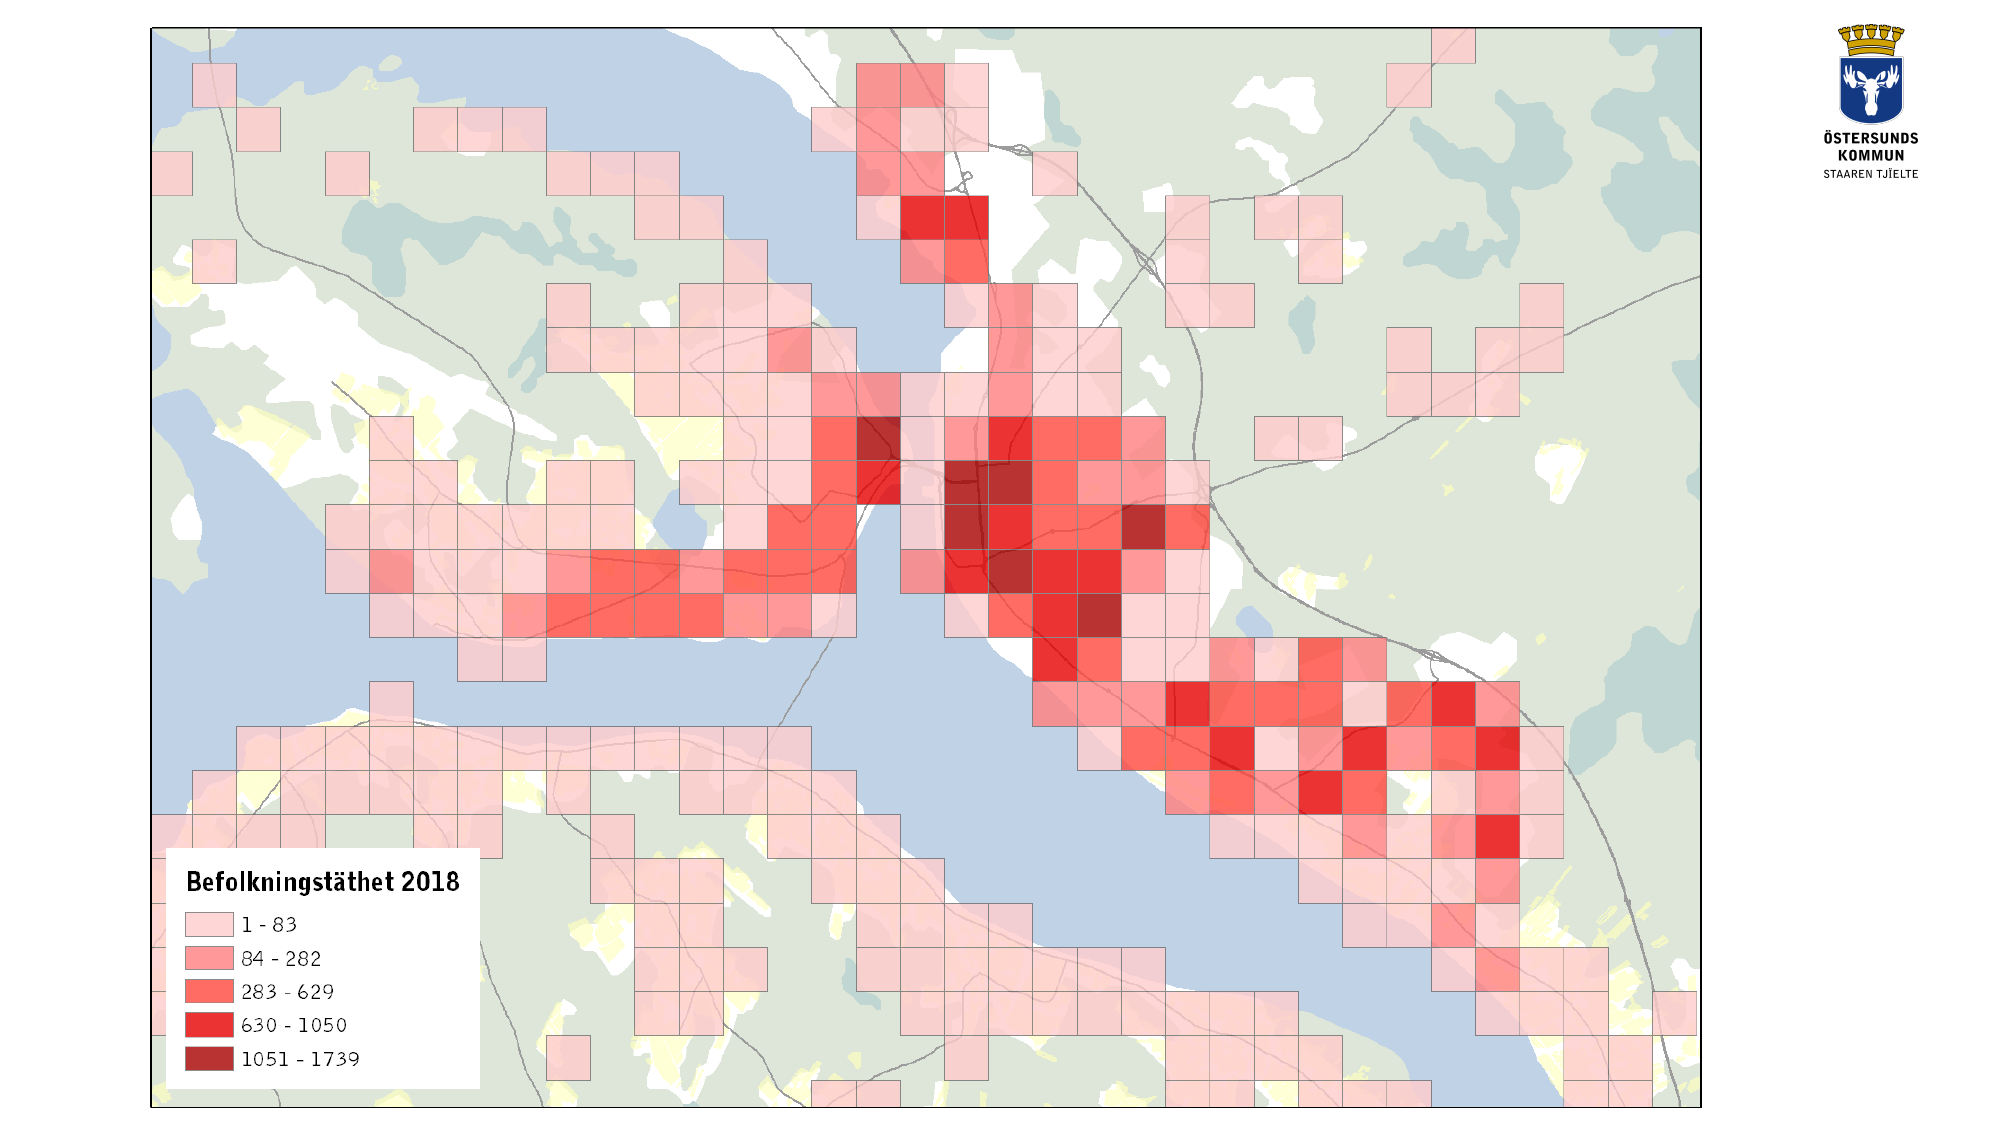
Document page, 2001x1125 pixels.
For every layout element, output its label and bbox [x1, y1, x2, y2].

picture [137, 11, 1714, 1125]
picture [1824, 24, 1918, 178]
